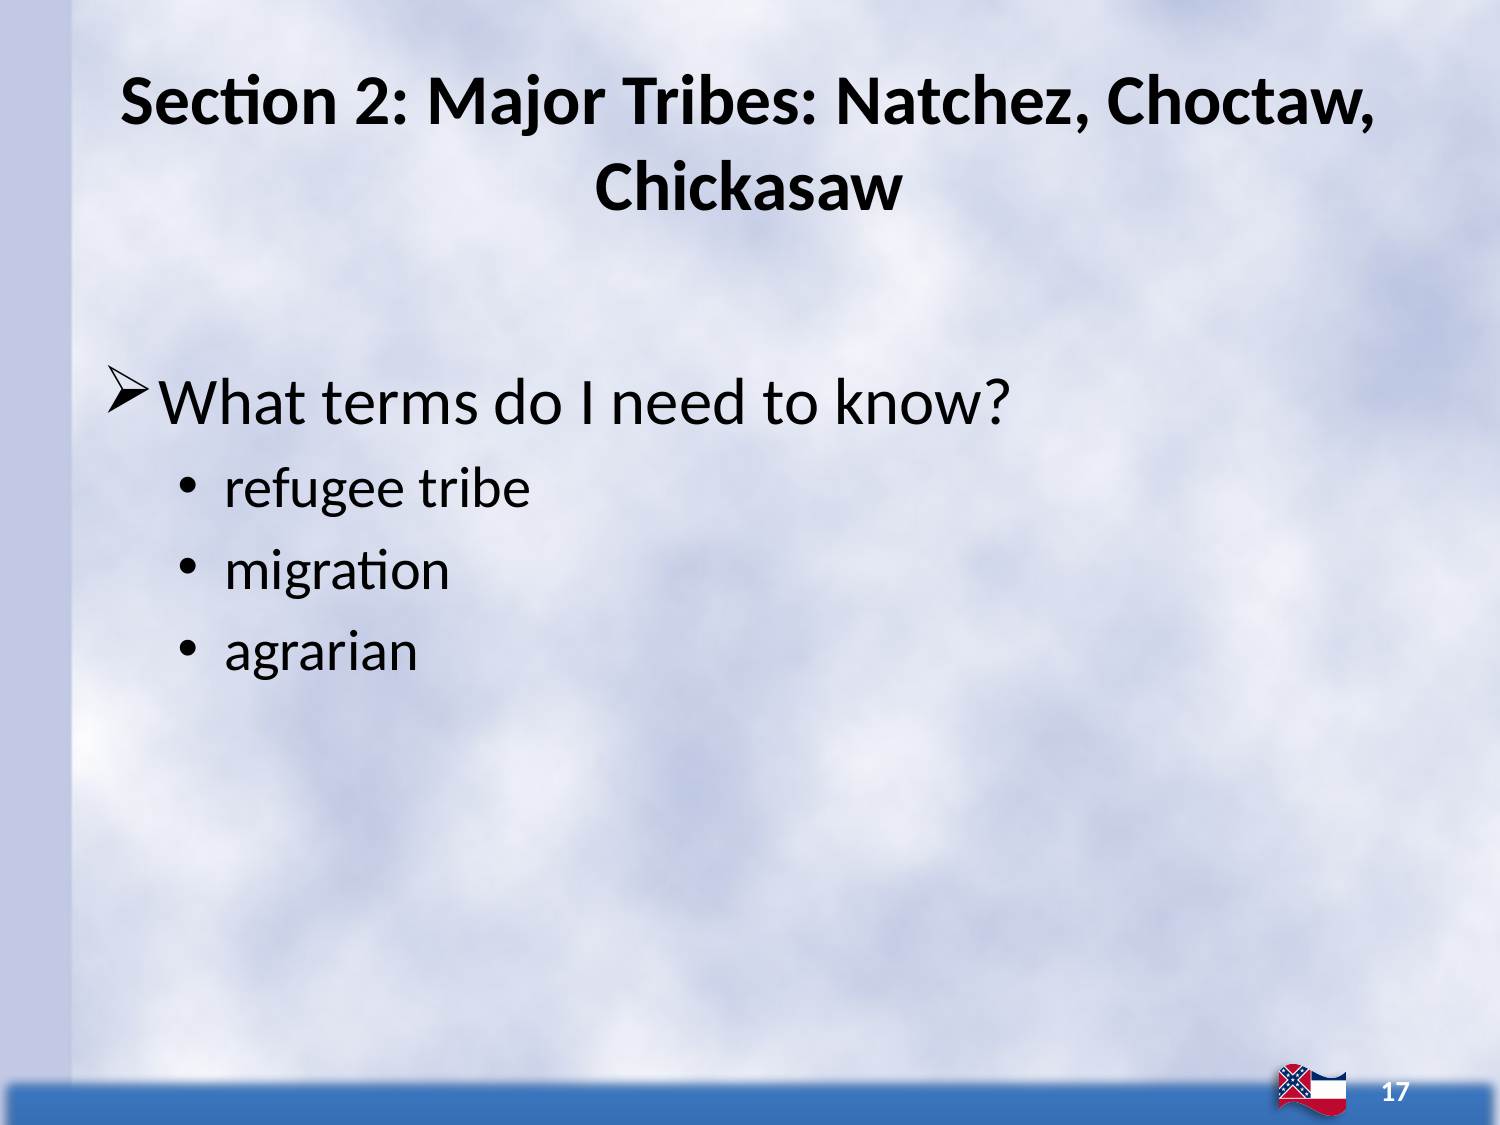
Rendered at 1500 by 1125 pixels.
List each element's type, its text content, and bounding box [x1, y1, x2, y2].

title Section 2: Major Tribes: Natchez, Choctaw, Chickasaw [75, 45, 1425, 233]
slide_number 17 [1074, 1065, 1425, 1125]
picture [0, 0, 1500, 1125]
list What terms do I need to know? refugee tribe migration agrarian [87, 350, 1438, 888]
